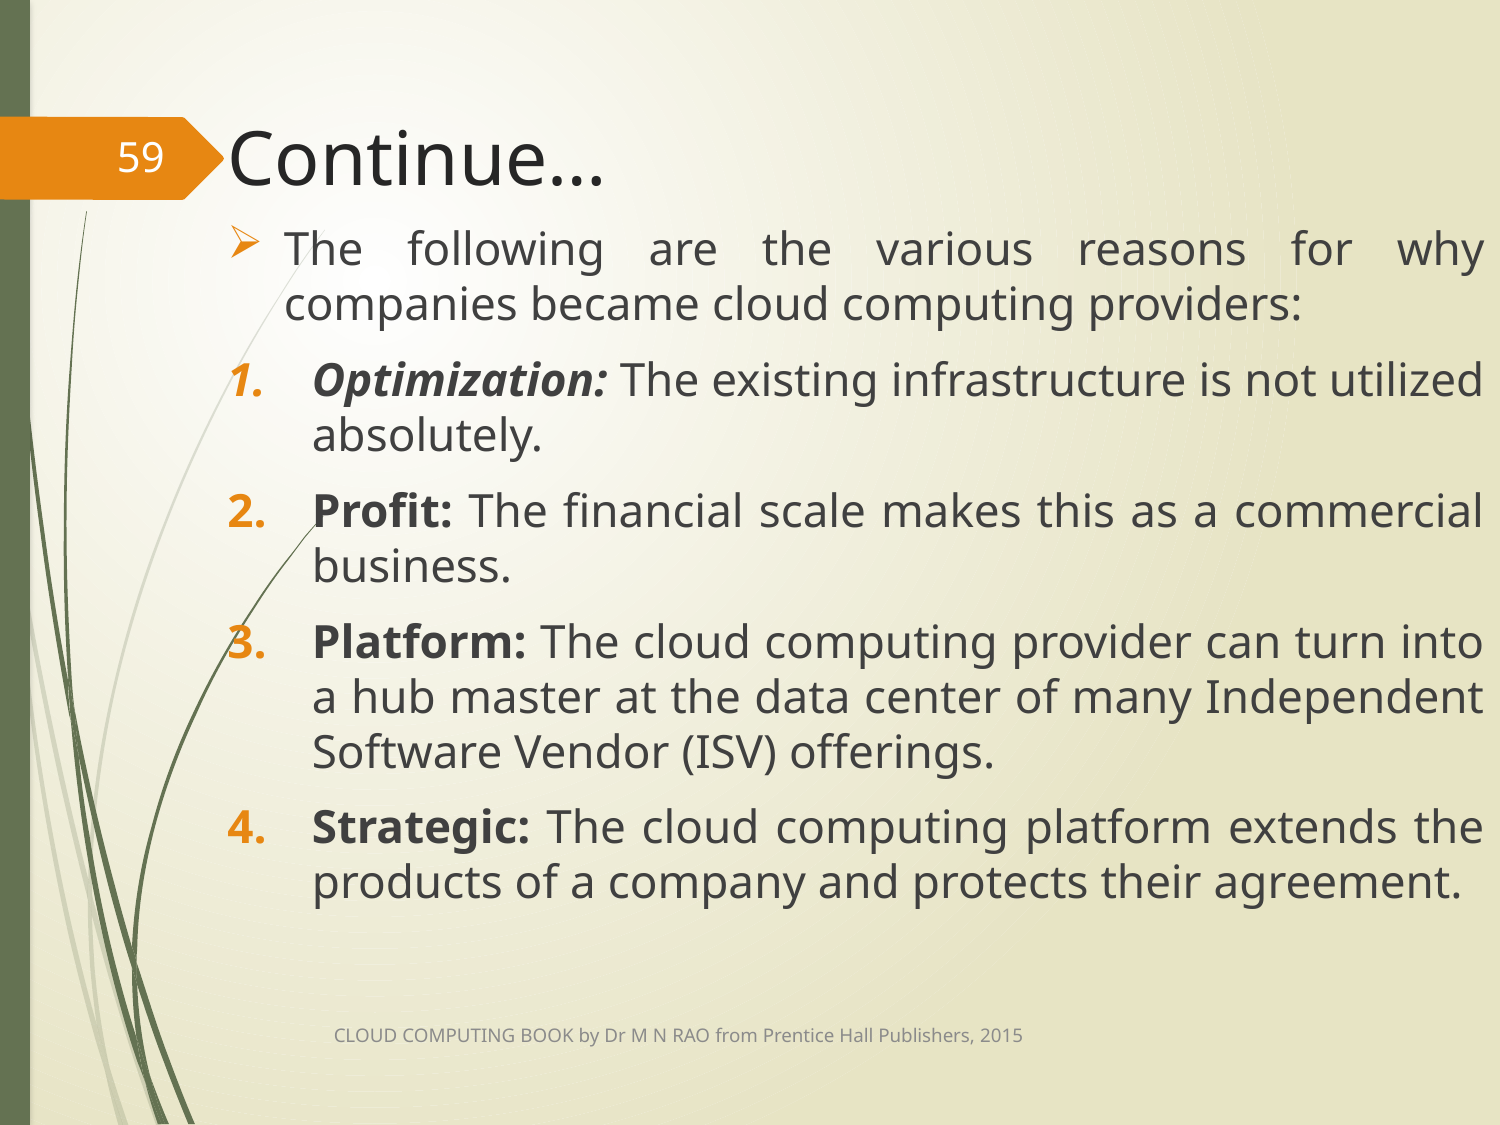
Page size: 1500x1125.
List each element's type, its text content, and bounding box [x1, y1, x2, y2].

footer CLOUD COMPUTING BOOK by Dr M N RAO from Prentice Hall Publishers, 2015 [318, 1006, 1257, 1067]
title Continue… [212, 102, 1400, 212]
slide_number 59 [83, 129, 180, 190]
list The following are the various reasons for why companies became cloud computing providers: Optimization: The existing infrastructure is not utilized absolutely. Profit: The financial scale makes this as a commercial business. Platform: The cloud computing provider can turn into a hub master at the data center of many Independent Software Vendor (ISV) offerings. Strategic: The cloud computing platform extends the products of a company and protects their agreement. [212, 212, 1500, 970]
